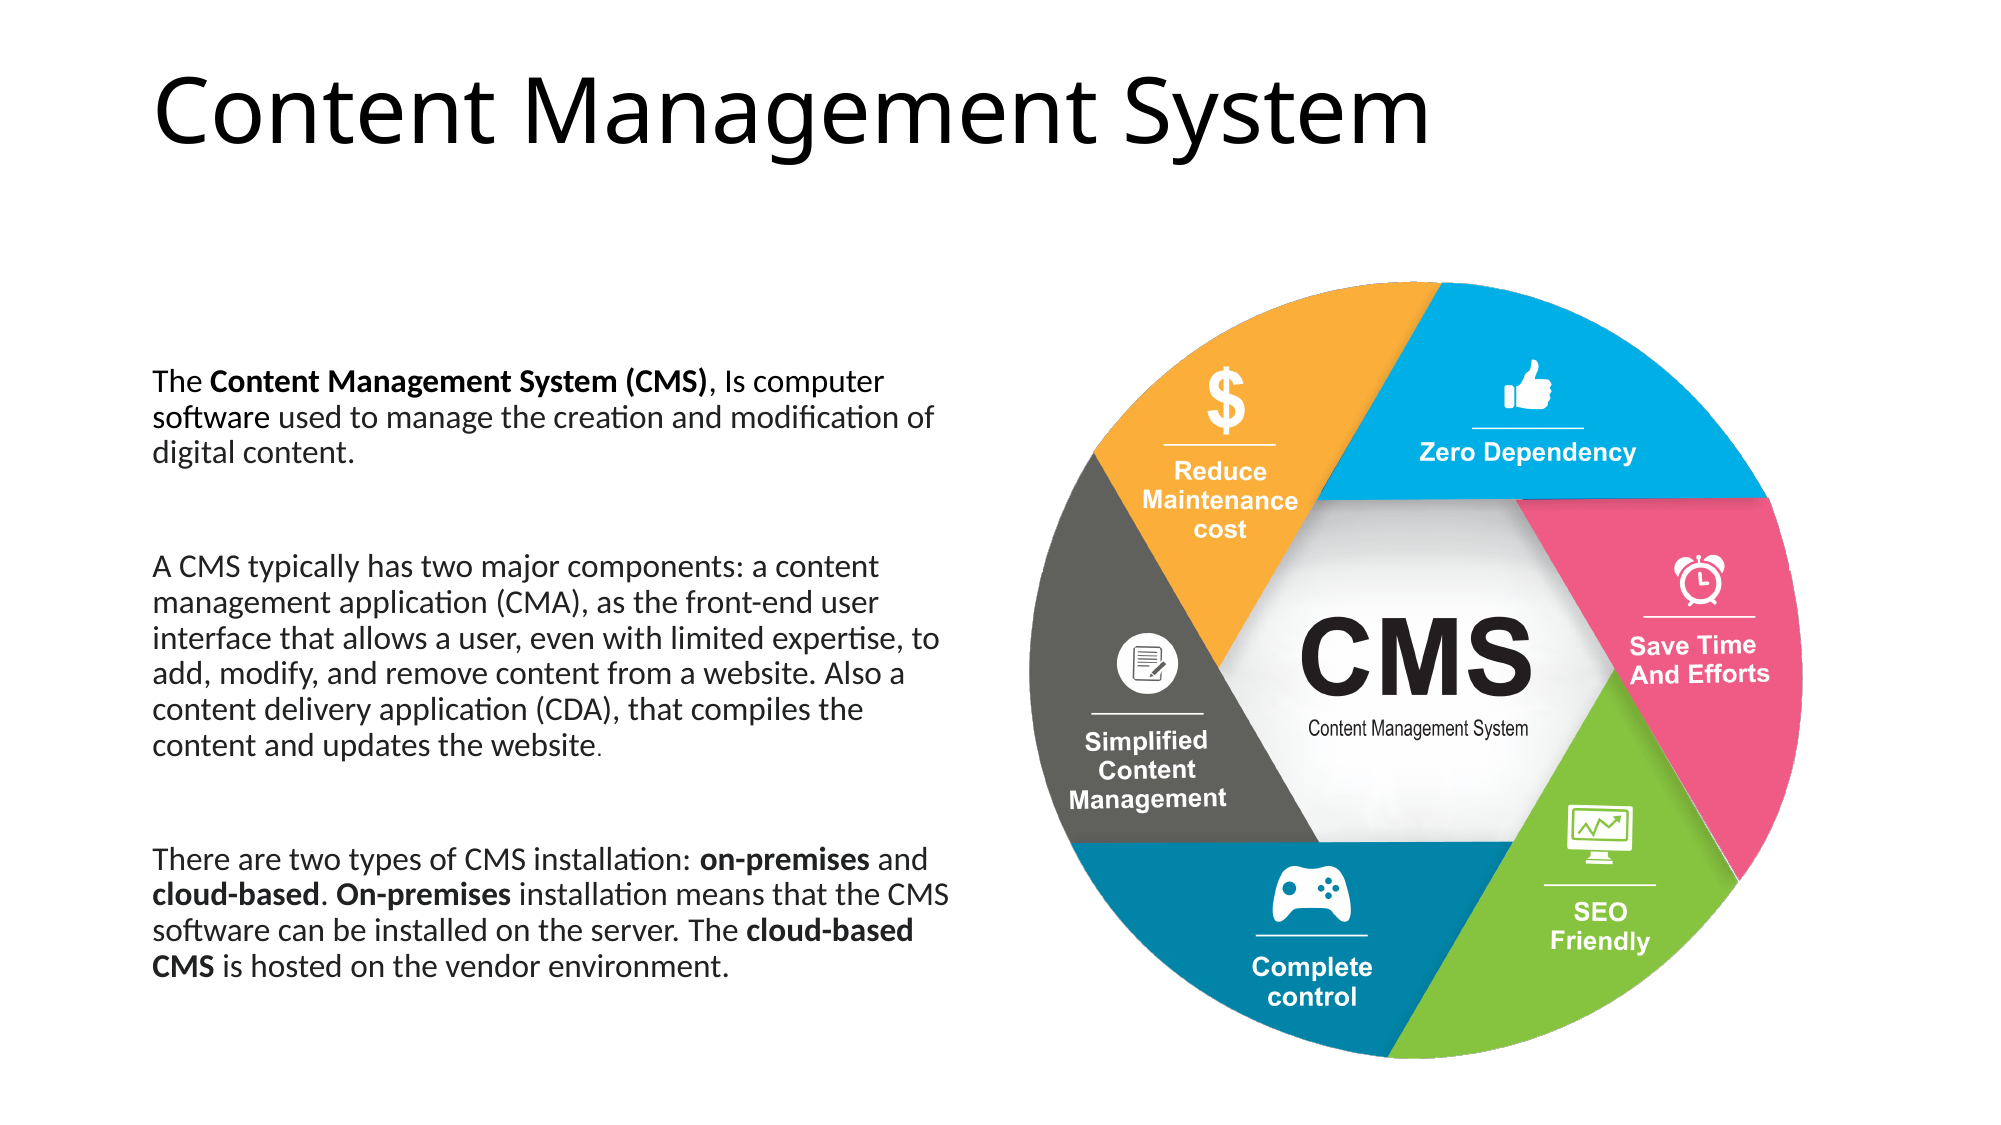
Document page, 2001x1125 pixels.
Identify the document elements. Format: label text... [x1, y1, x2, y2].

list The Content Management System (CMS), Is computer software used to manage the creation and modification of digital content. A CMS typically has two major components: a content management application (CMA), as the front-end user interface that allows a user, even with limited expertise, to add, modify, and remove content from a website. Also a content delivery application (CDA), that compiles the content and updates the website. There are two types of CMS installation: on-premises and cloud-based. On-premises installation means that the CMS software can be installed on the server. The cloud-based CMS is hosted on the vendor environment. [137, 299, 963, 1014]
title Content Management System [137, 59, 1863, 278]
picture [963, 277, 1875, 1079]
